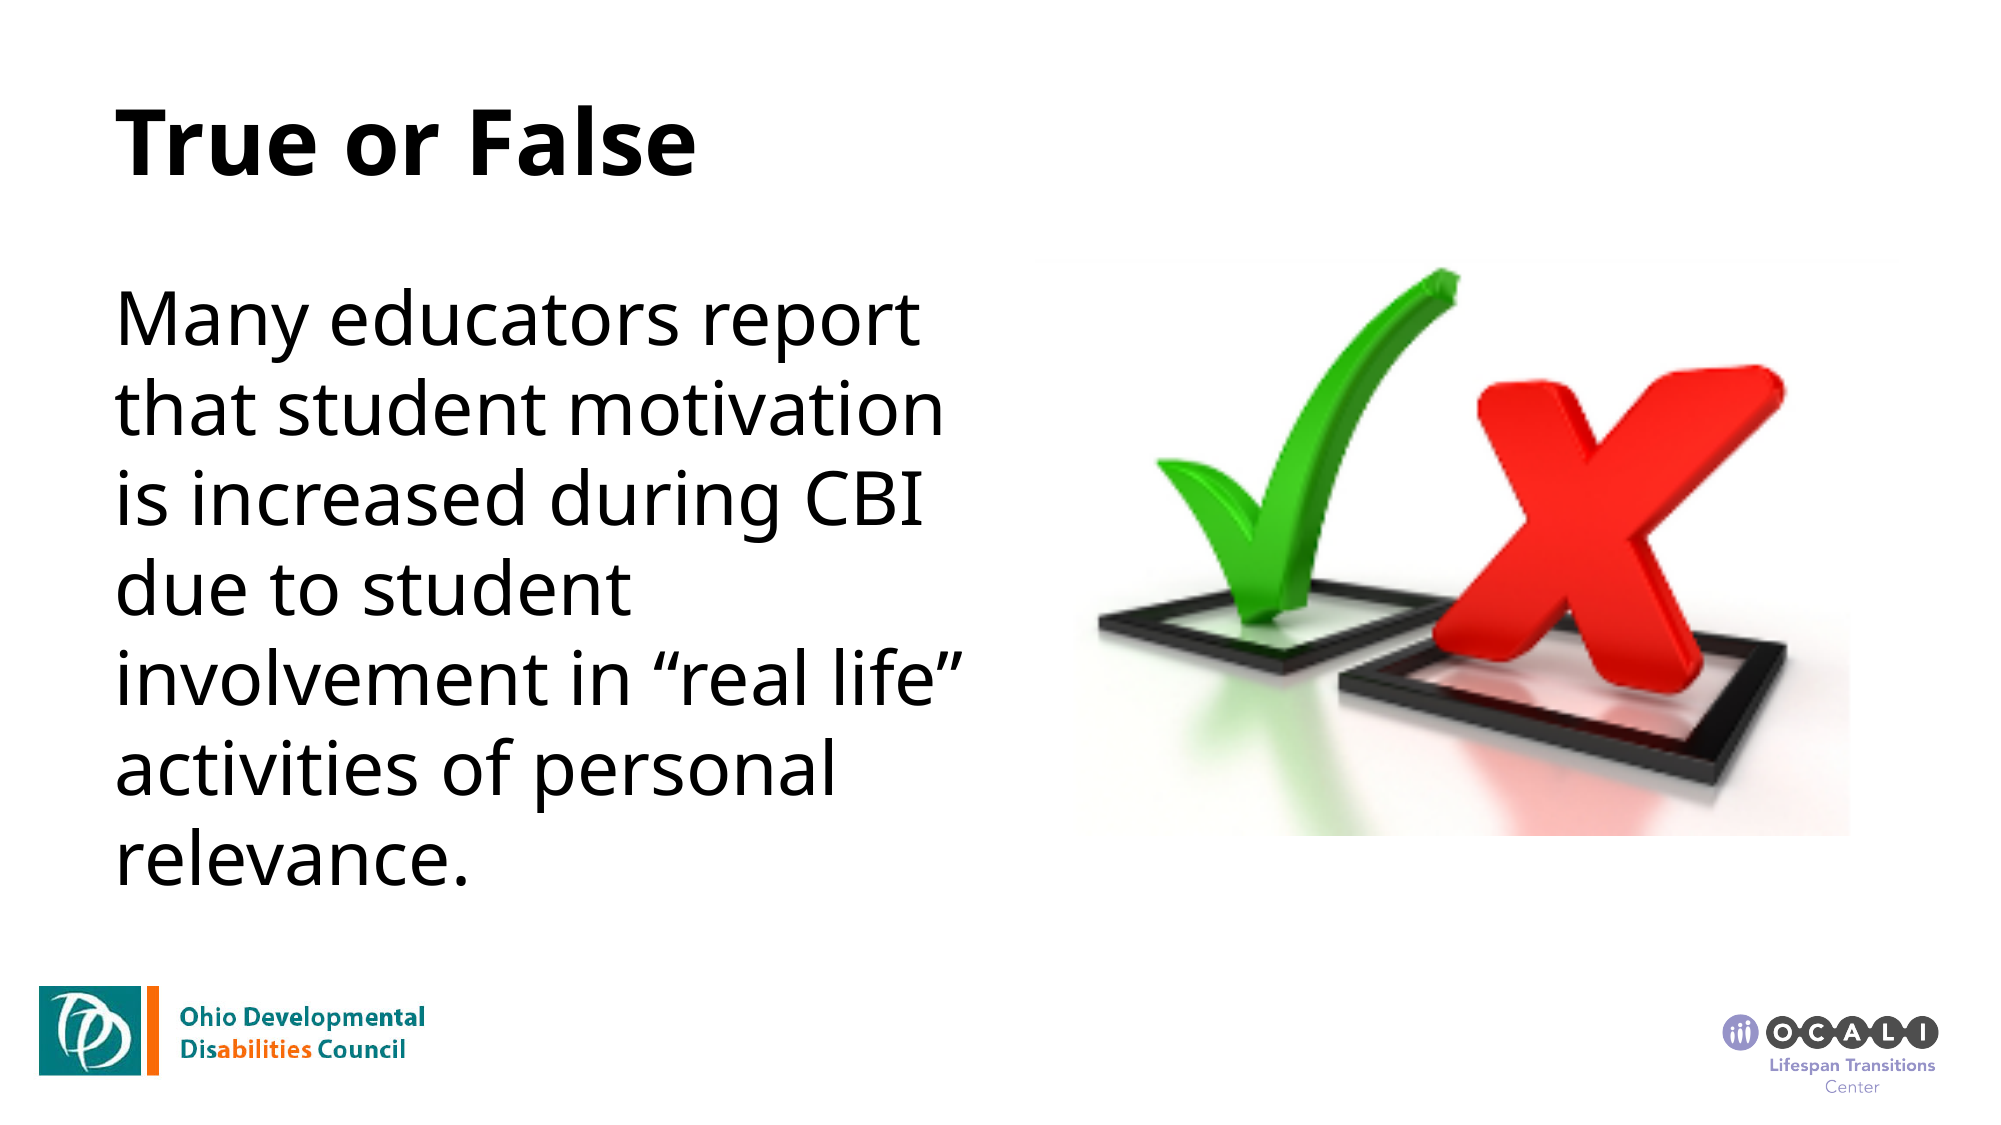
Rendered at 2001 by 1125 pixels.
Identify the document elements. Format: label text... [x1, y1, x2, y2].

title True or False [99, 45, 1900, 233]
list Many educators report that student motivation is increased during CBI due to student involvement in “real life” activities of personal relevance. [99, 262, 984, 1005]
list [1034, 259, 1899, 837]
picture [1718, 1010, 1944, 1097]
picture [26, 986, 471, 1085]
